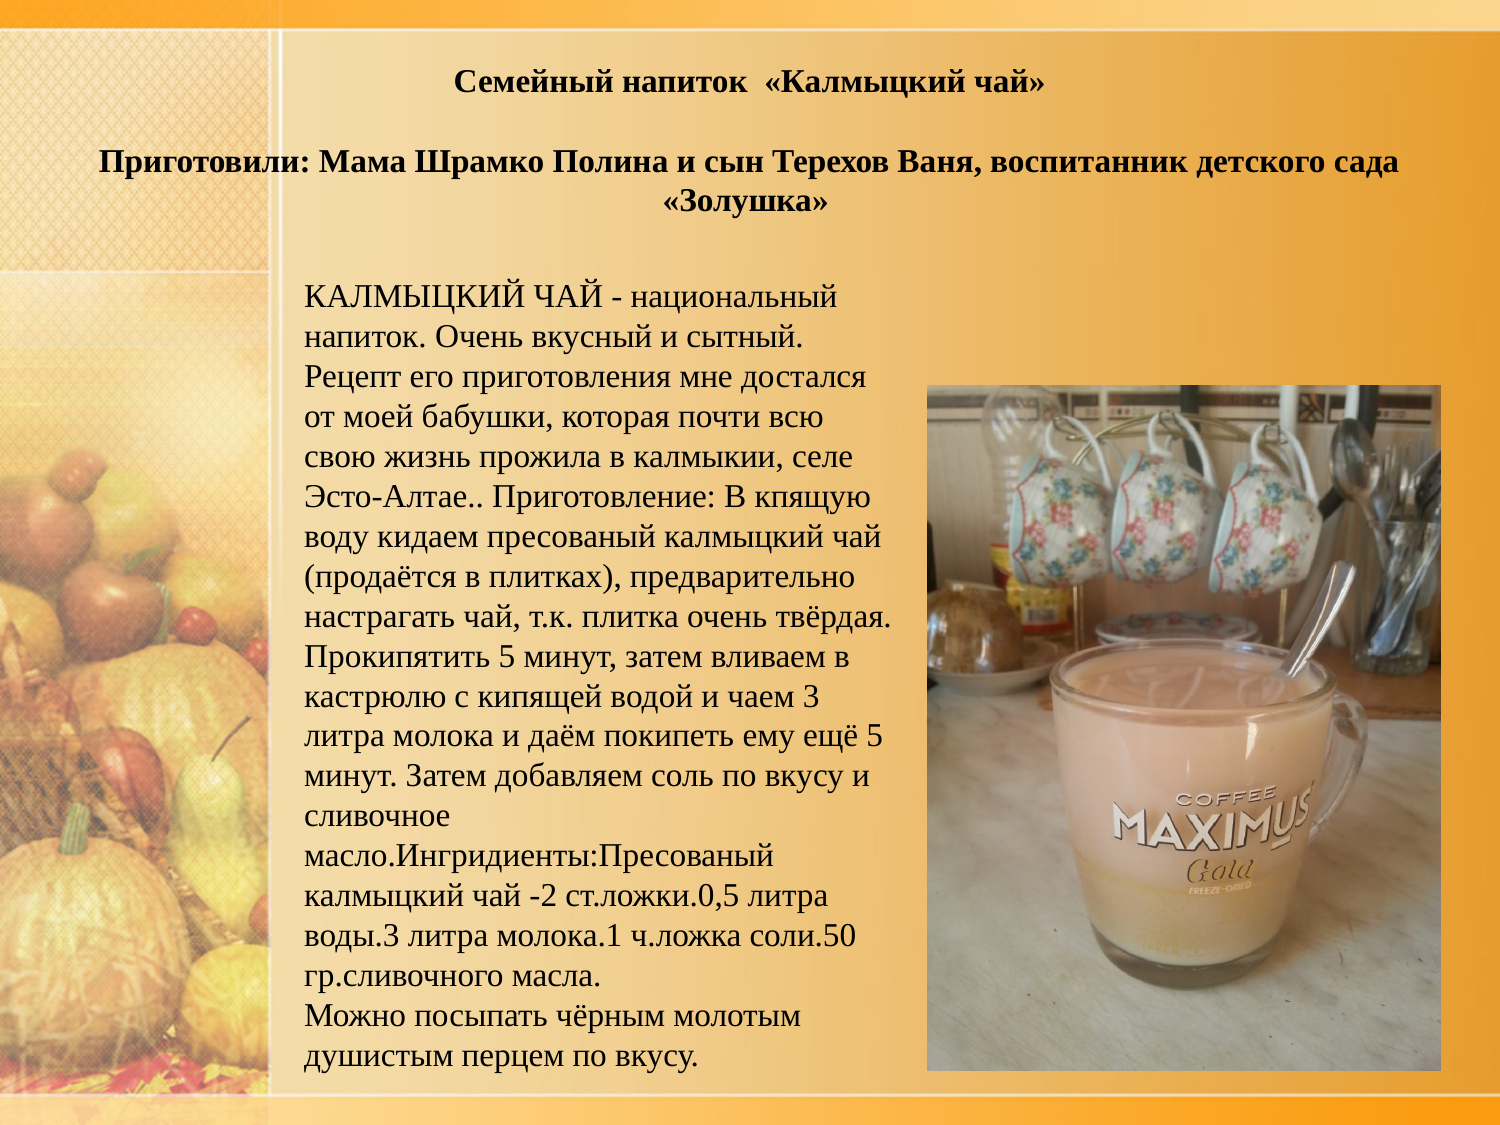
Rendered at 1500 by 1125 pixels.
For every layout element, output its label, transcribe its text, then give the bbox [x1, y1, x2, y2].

text_box КАЛМЫЦКИЙ ЧАЙ - национальный напиток. Очень вкусный и сытный. Рецепт его приготовления мне достался от моей бабушки, которая почти всю свою жизнь прожила в калмыкии, селе Эсто-Алтае.. Приготовление: В кпящую воду кидаем пресованый калмыцкий чай (продаётся в плитках), предварительно настрагать чай, т.к. плитка очень твёрдая. Прокипятить 5 минут, затем вливаем в кастрюлю с кипящей водой и чаем 3 литра молока и даём покипеть ему ещё 5 минут. Затем добавляем соль по вкусу и сливочное масло.Ингридиенты:Пресованый калмыцкий чай -2 ст.ложки.0,5 литра воды.3 литра молока.1 ч.ложка соли.50 гр.сливочного масла. Можно посыпать чёрным молотым душистым перцем по вкусу. [289, 267, 916, 1081]
title Семейный напиток «Калмыцкий чай» Приготовили: Мама Шрамко Полина и сын Терехов Ваня, воспитанник детского сада «Золушка» [75, 45, 1425, 233]
picture [0, 0, 1500, 1125]
